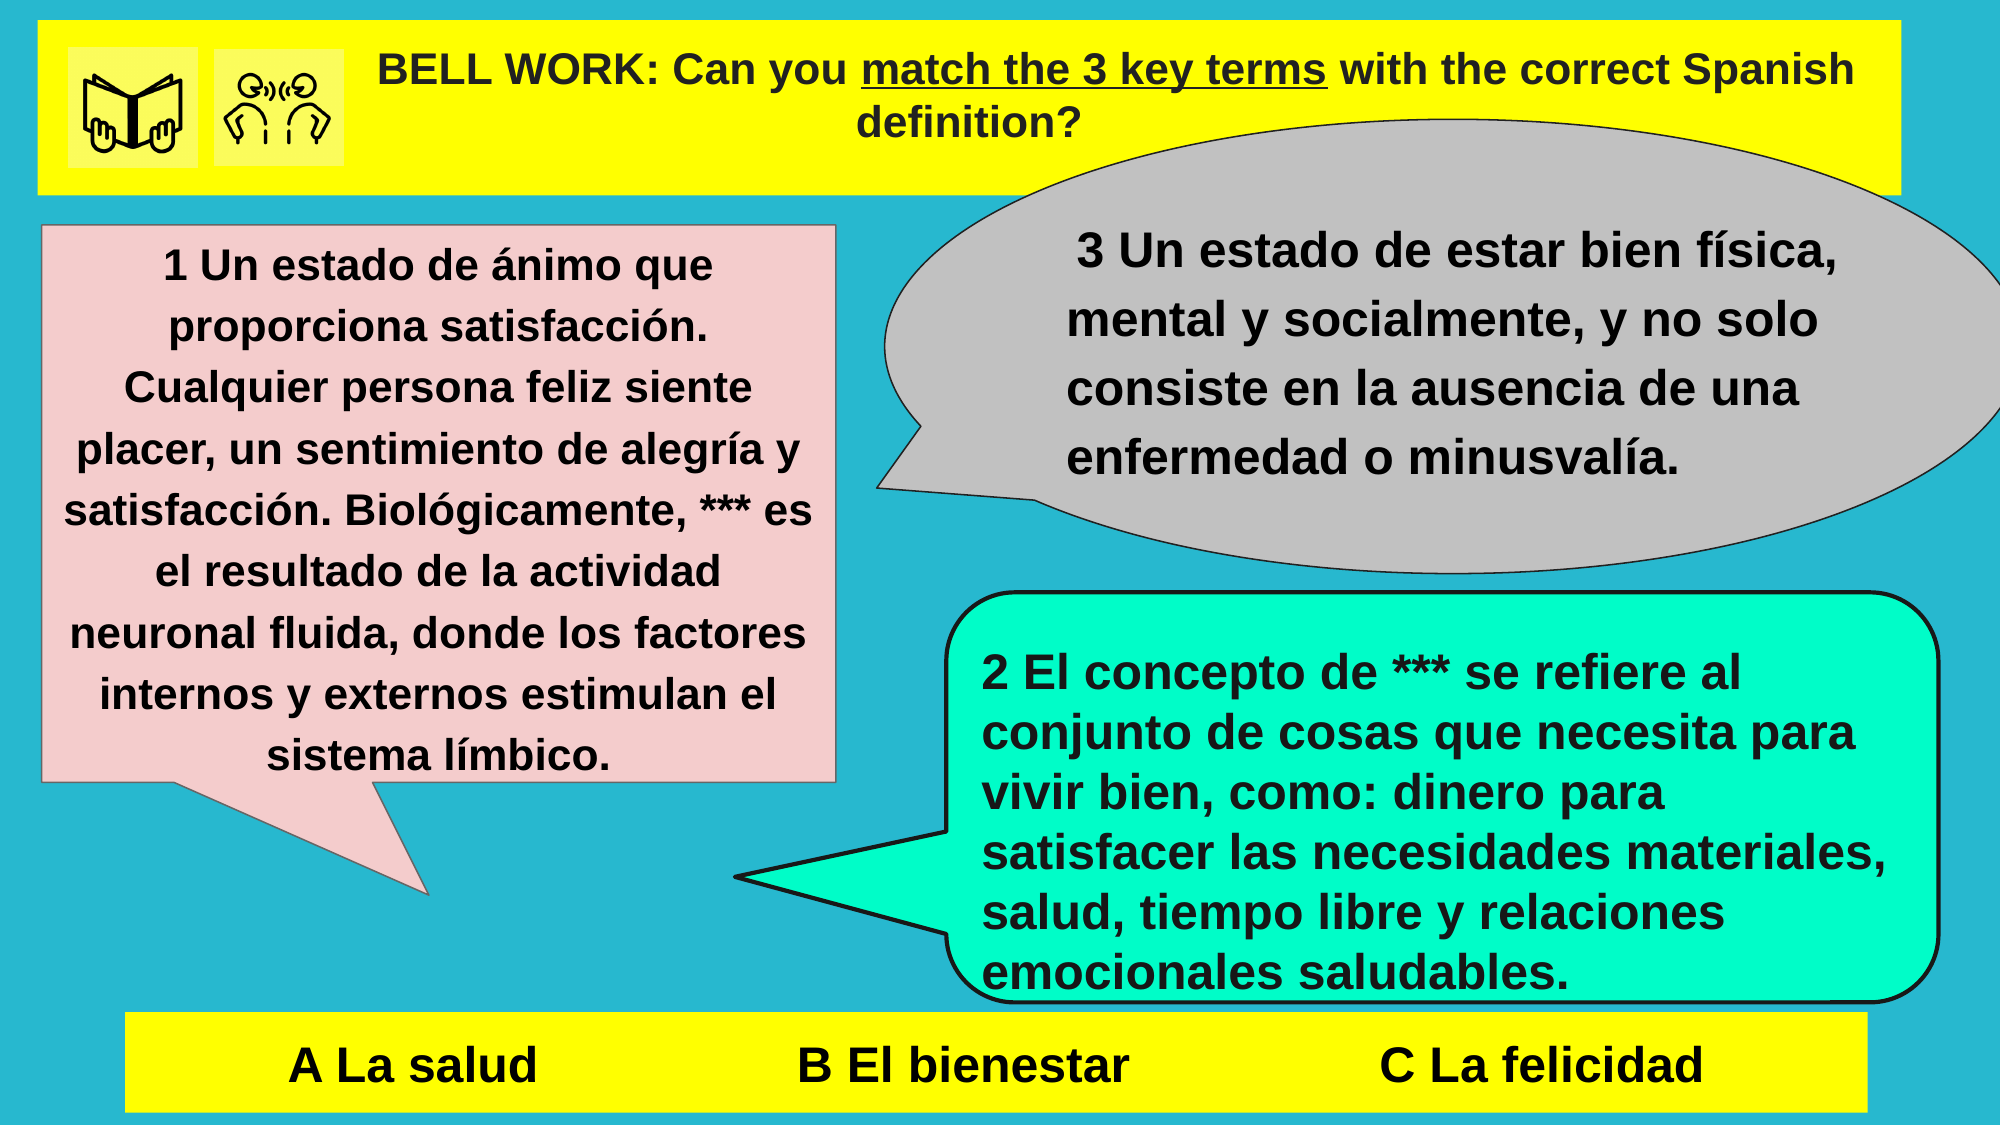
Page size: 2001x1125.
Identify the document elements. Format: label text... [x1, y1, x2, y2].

text_box A La salud B El bienestar C La felicidad [125, 1012, 1868, 1113]
picture [67, 47, 198, 169]
title BELL WORK: Can you match the 3 key terms with the correct Spanish definition? [37, 20, 1902, 196]
text_box 3 Un estado de estar bien física, mental y socialmente, y no solo consiste en la ausencia de una enfermedad o minusvalía. [876, 119, 2000, 574]
text_box 1 Un estado de ánimo que proporciona satisfacción. Cualquier persona feliz siente placer, un sentimiento de alegría y satisfacción. Biológicamente, *** es el resultado de la actividad neuronal fluida, donde los factores internos y externos estimulan el sistema límbico. [41, 224, 836, 896]
picture [214, 49, 345, 167]
text_box 2 El concepto de *** se refiere al conjunto de cosas que necesita para vivir bien, como: dinero para satisfacer las necesidades materiales, salud, tiempo libre y relaciones emocionales saludables. [734, 592, 1939, 1003]
